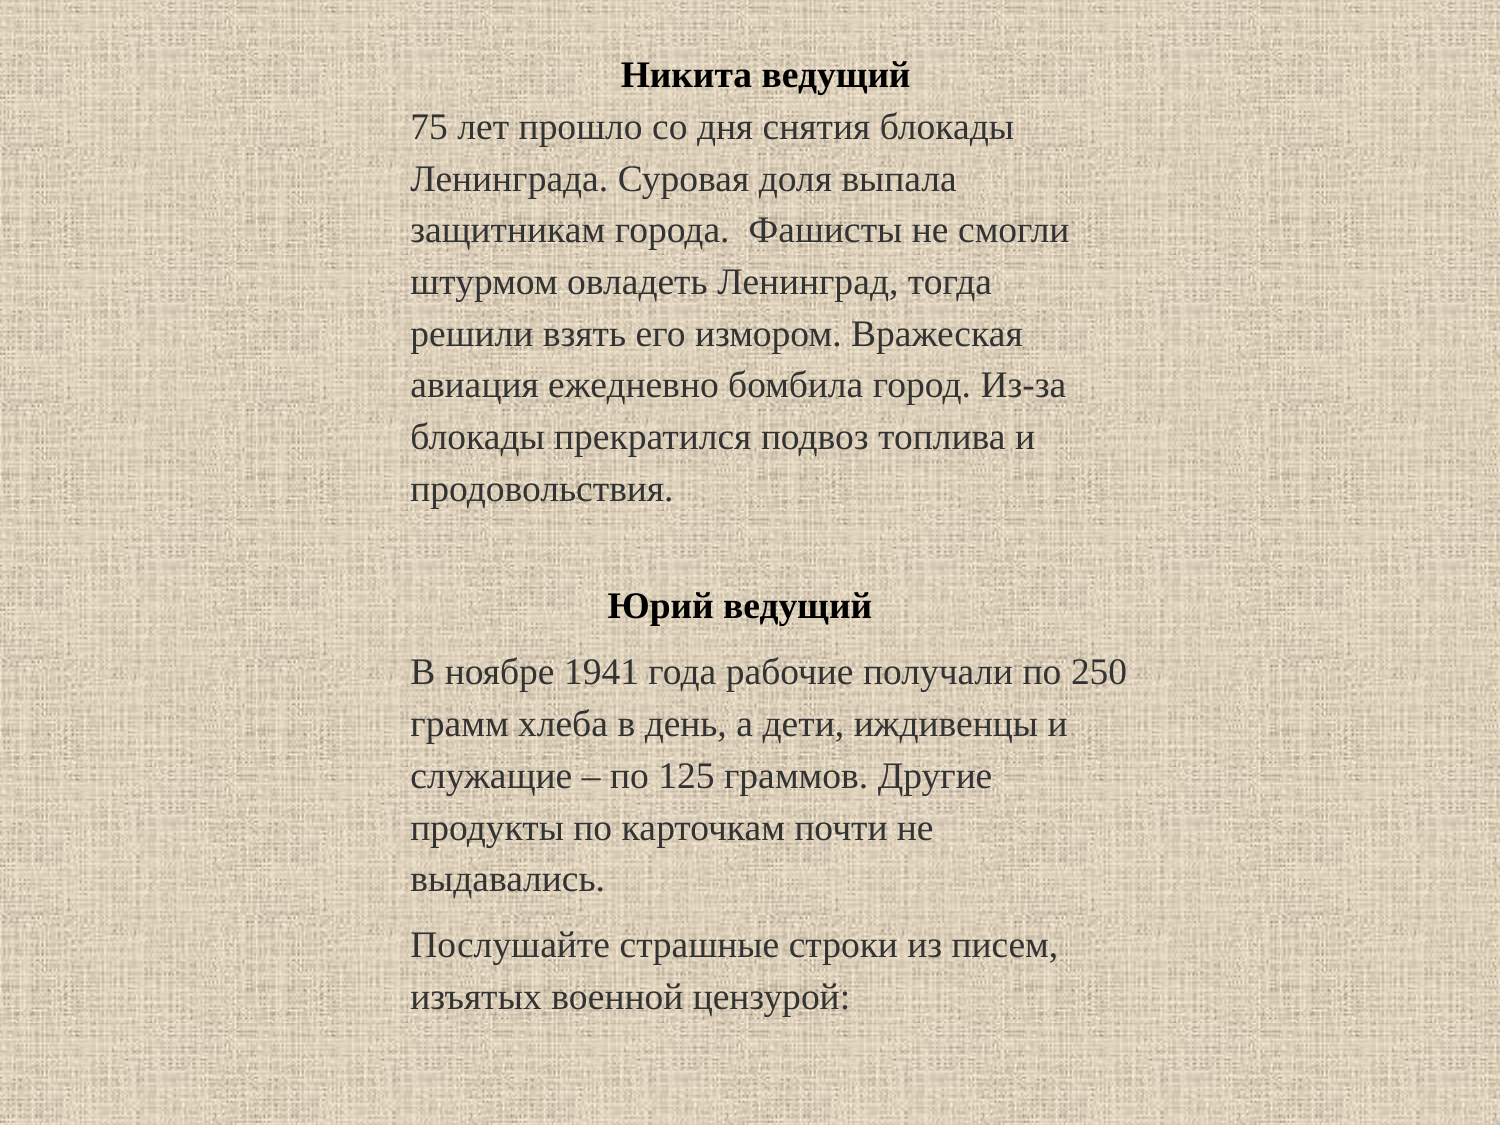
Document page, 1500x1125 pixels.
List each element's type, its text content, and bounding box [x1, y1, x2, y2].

picture [0, 0, 1500, 1125]
text_box Никита ведущий 75 лет прошло со дня снятия блокады Ленинграда. Суровая доля выпала защитникам города. Фашисты не смогли штурмом овладеть Ленинград, тогда решили взять его измором. Вражеская авиация ежедневно бомбила город. Из-за блокады прекратился подвоз топлива и продовольствия. Юрий ведущий В ноябре 1941 года рабочие получали по 250 грамм хлеба в день, а дети, иждивенцы и служащие – по 125 граммов. Другие продукты по карточкам почти не выдавались. Послушайте страшные строки из писем, изъятых военной цензурой: [395, 42, 1146, 1025]
